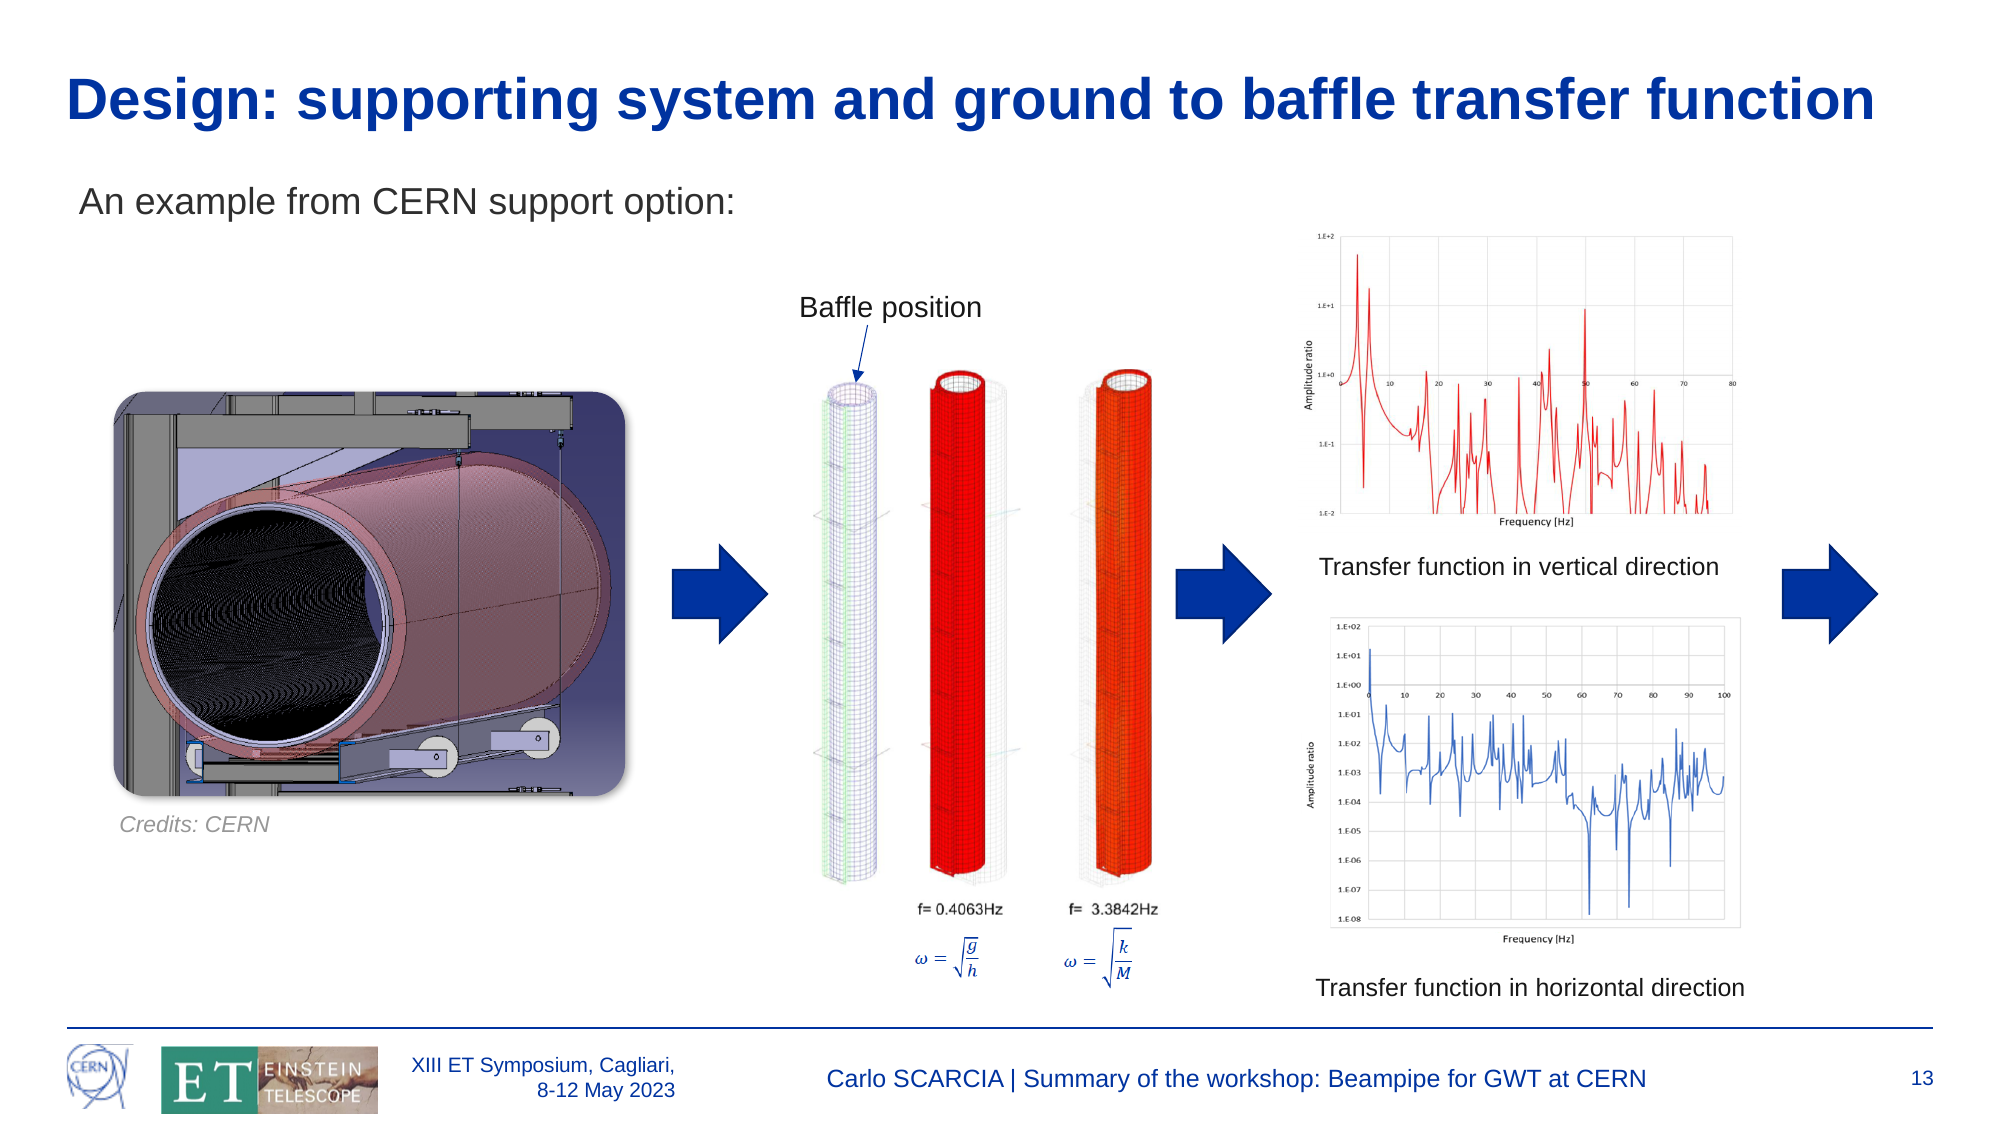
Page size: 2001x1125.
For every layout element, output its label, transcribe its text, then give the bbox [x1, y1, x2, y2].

picture [161, 1046, 378, 1114]
list An example from CERN support option: [78, 182, 1834, 243]
text_box Credits: CERN [119, 809, 564, 838]
title Design: supporting system and ground to baffle transfer function [66, 61, 1933, 168]
picture [113, 391, 626, 797]
text_box [1781, 543, 1879, 645]
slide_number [409, 1046, 676, 1107]
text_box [799, 233, 1747, 1019]
footer Carlo SCARCIA | Summary of the workshop: Beampipe for GWT at CERN [698, 1047, 1777, 1108]
slide_number 13 [1822, 1047, 1934, 1108]
text_box [671, 543, 769, 645]
